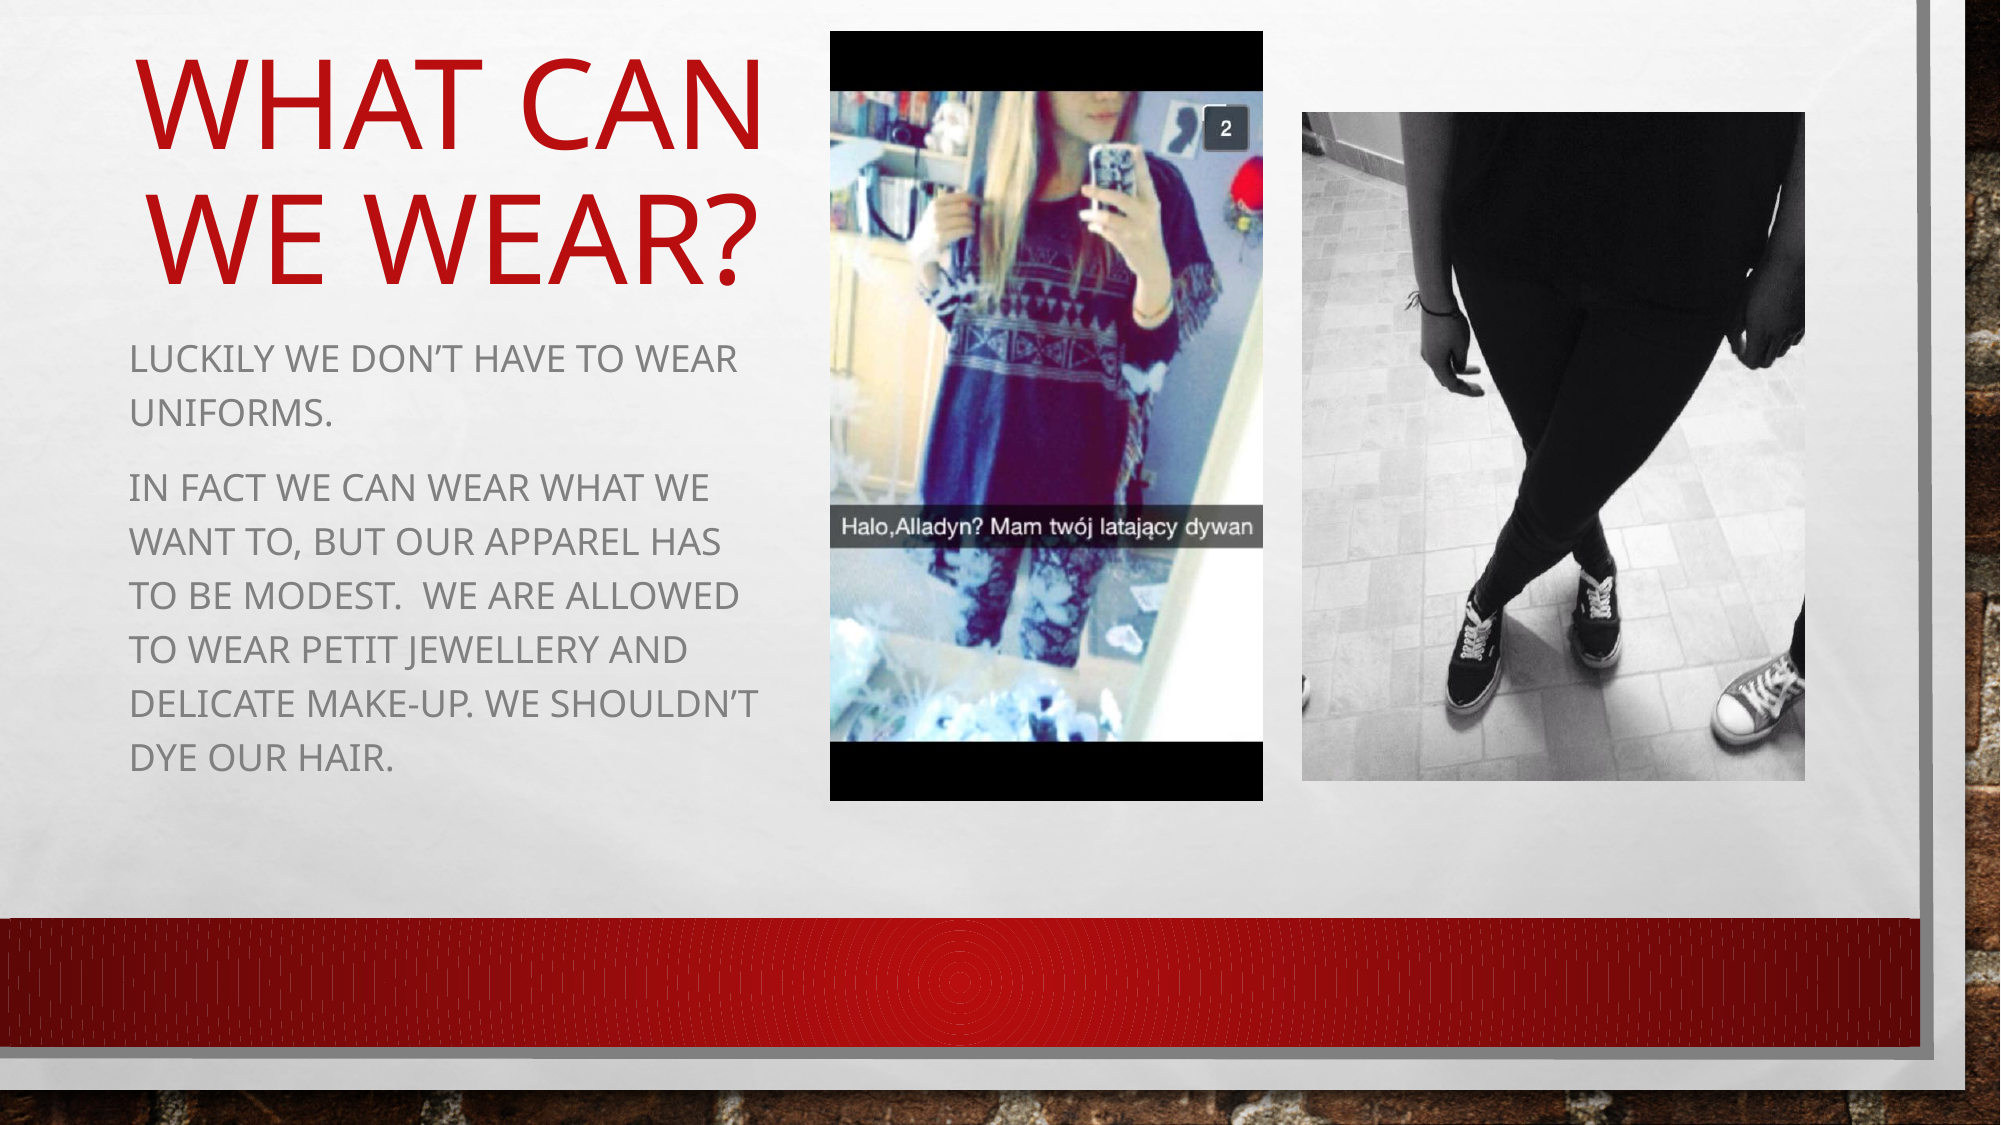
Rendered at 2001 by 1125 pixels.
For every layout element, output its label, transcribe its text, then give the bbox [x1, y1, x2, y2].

title What can we wear? [113, 112, 791, 319]
list Luckily we don’t have to wear uniforms. In fact we can wear what we want to, but our apparel has to be modest. We are allowed to wear petit jewellery and delicate make-up. We shouldn’t dye our hair. [113, 319, 791, 882]
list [829, 31, 1264, 801]
picture [1302, 112, 1805, 781]
picture [0, 0, 2000, 1125]
